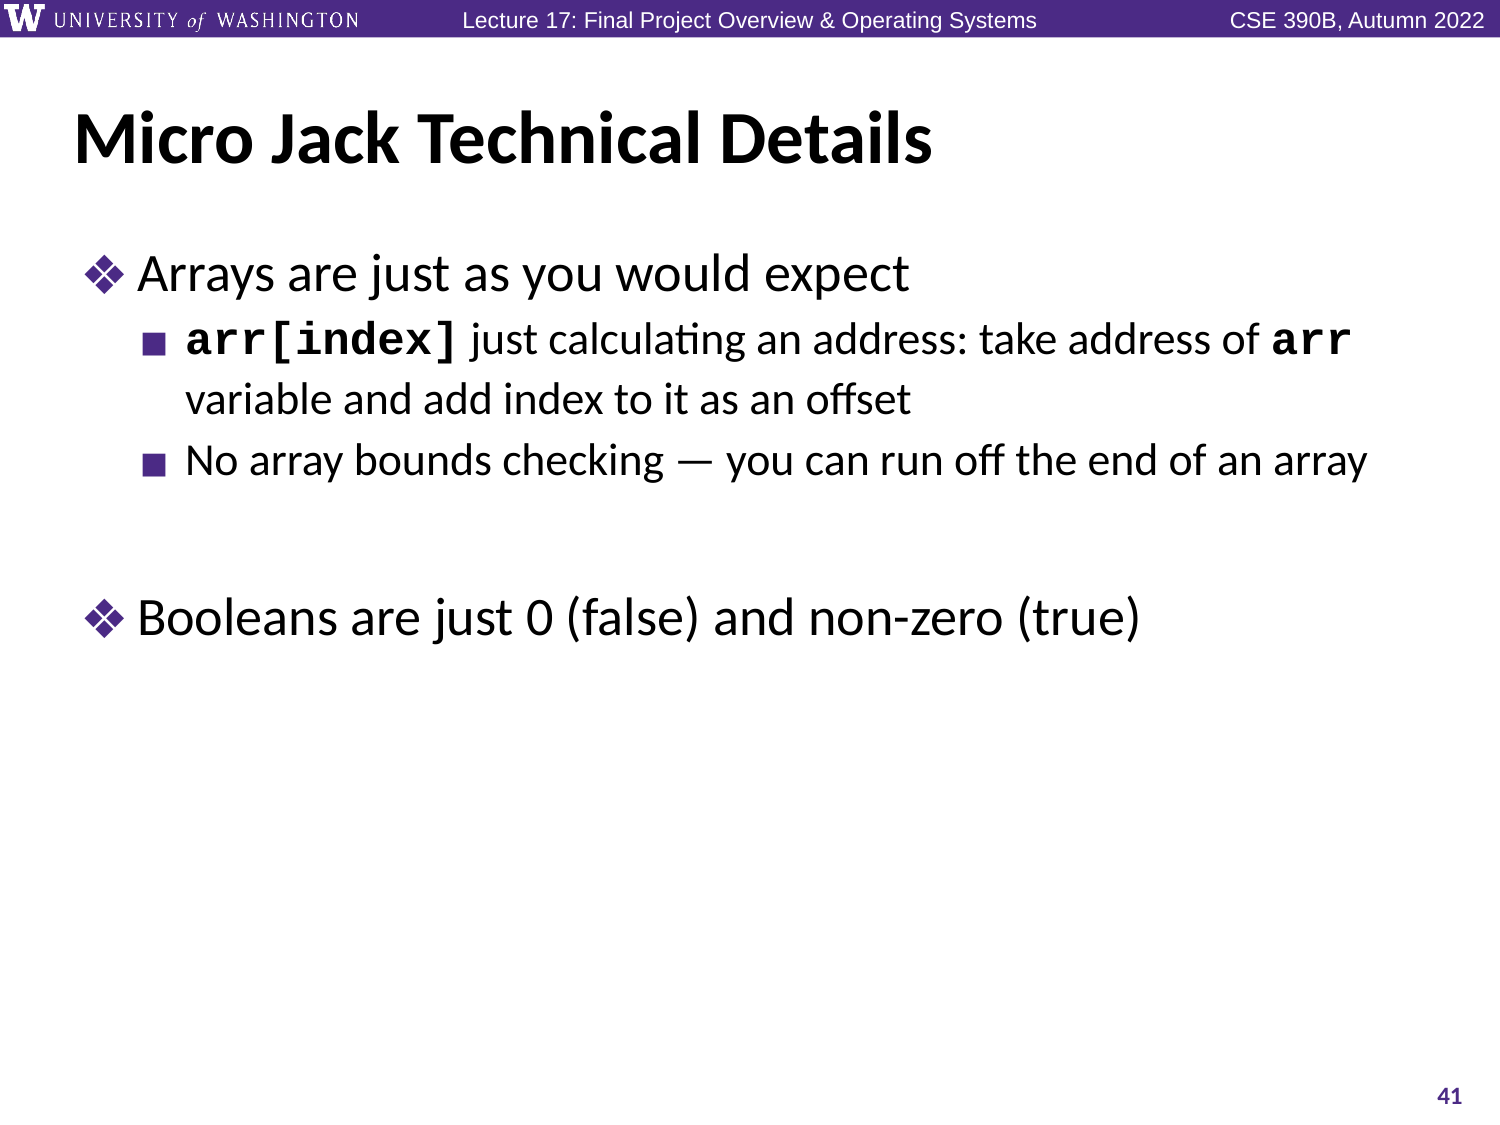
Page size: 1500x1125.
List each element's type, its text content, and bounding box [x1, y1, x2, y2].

picture [4, 4, 358, 32]
list Arrays are just as you would expect arr[index] just calculating an address: take address of arr variable and add index to it as an offset No array bounds checking — you can run off the end of an array Booleans are just 0 (false) and non-zero (true) [65, 223, 1438, 1040]
slide_number 41 [1400, 1065, 1500, 1125]
title Micro Jack Technical Details [58, 71, 1438, 197]
